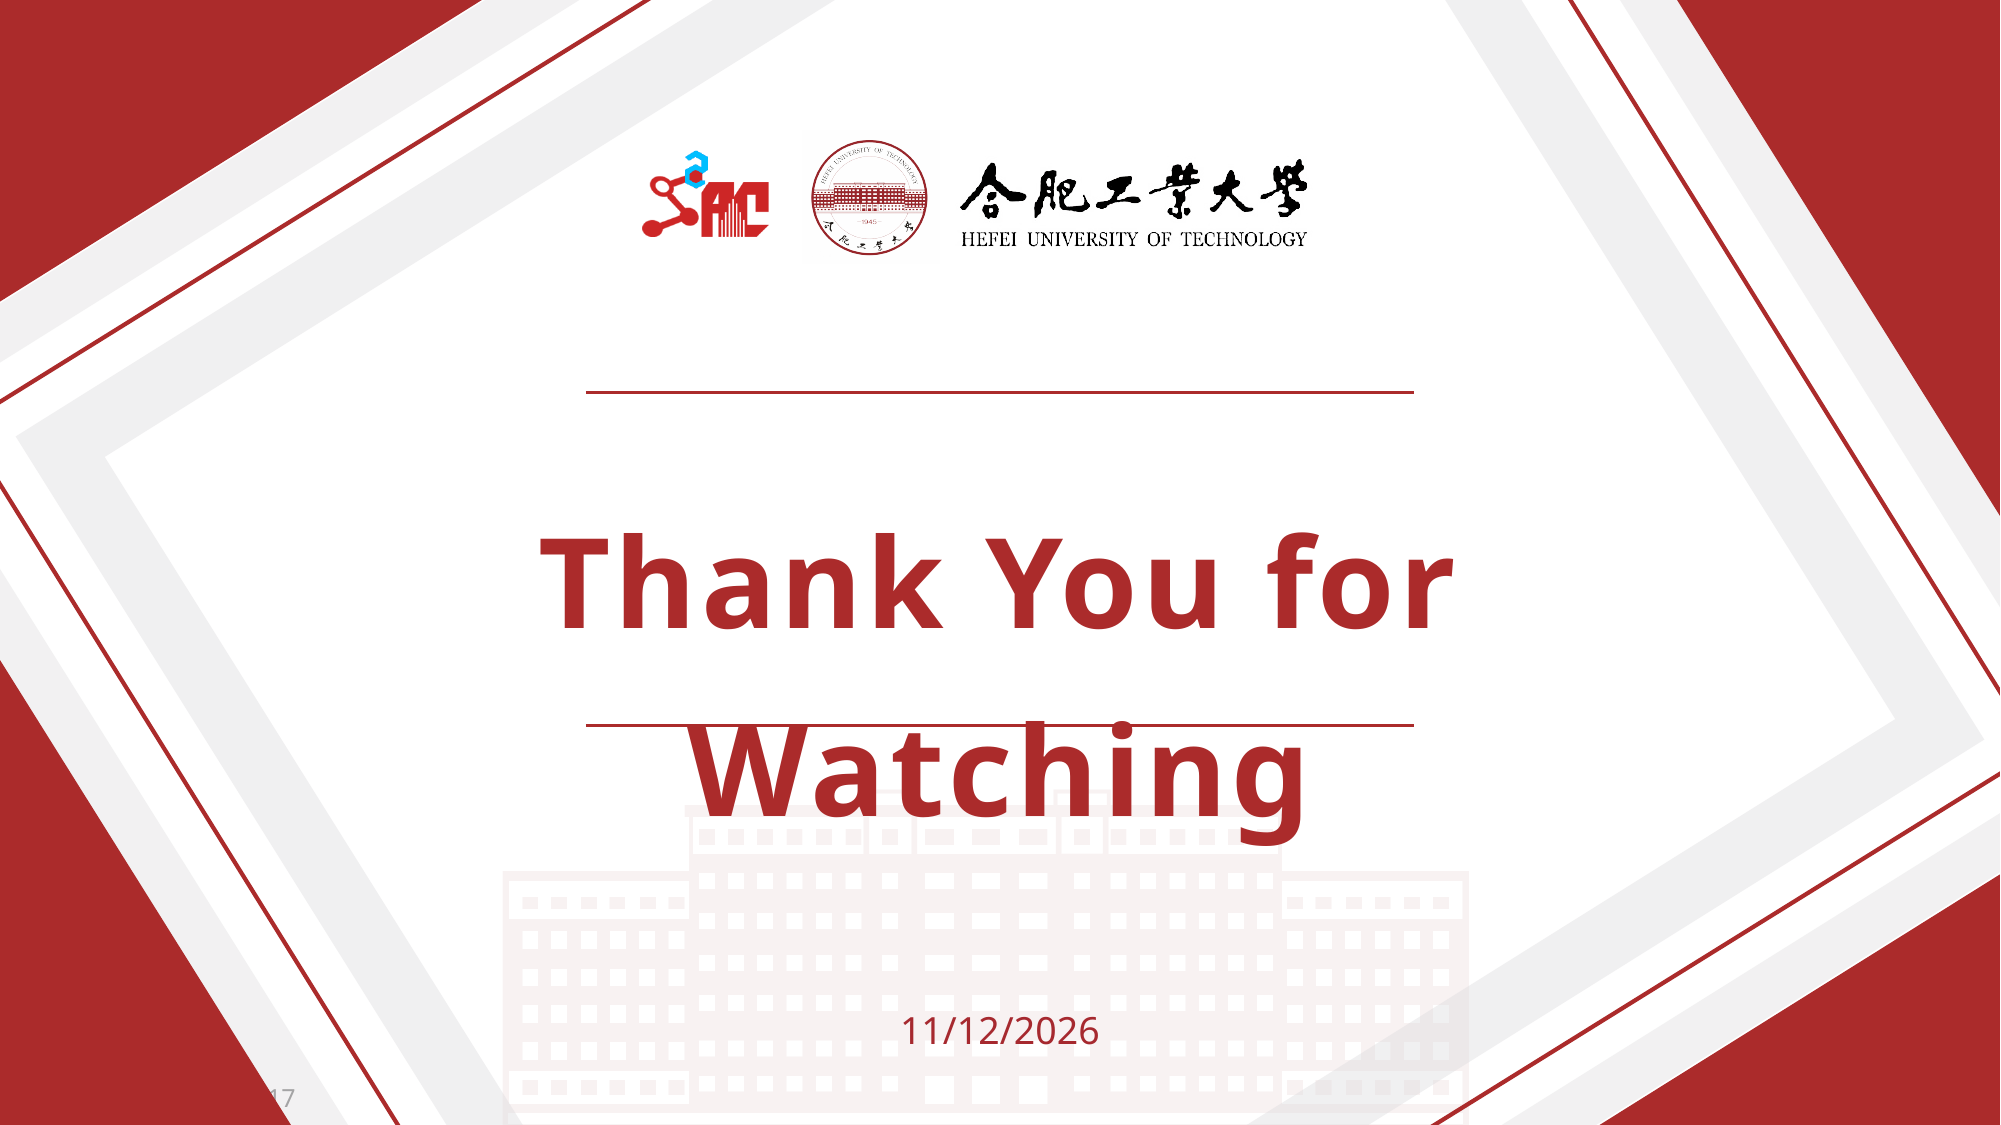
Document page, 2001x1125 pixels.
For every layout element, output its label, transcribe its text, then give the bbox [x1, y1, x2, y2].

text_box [639, 130, 1361, 264]
text_box [0, 0, 463, 290]
text_box [1602, 894, 2000, 1125]
text_box 4/17/2022 [878, 986, 1122, 1066]
text_box [0, 691, 272, 1125]
text_box [1698, 0, 2000, 487]
text_box [0, 0, 2000, 1125]
